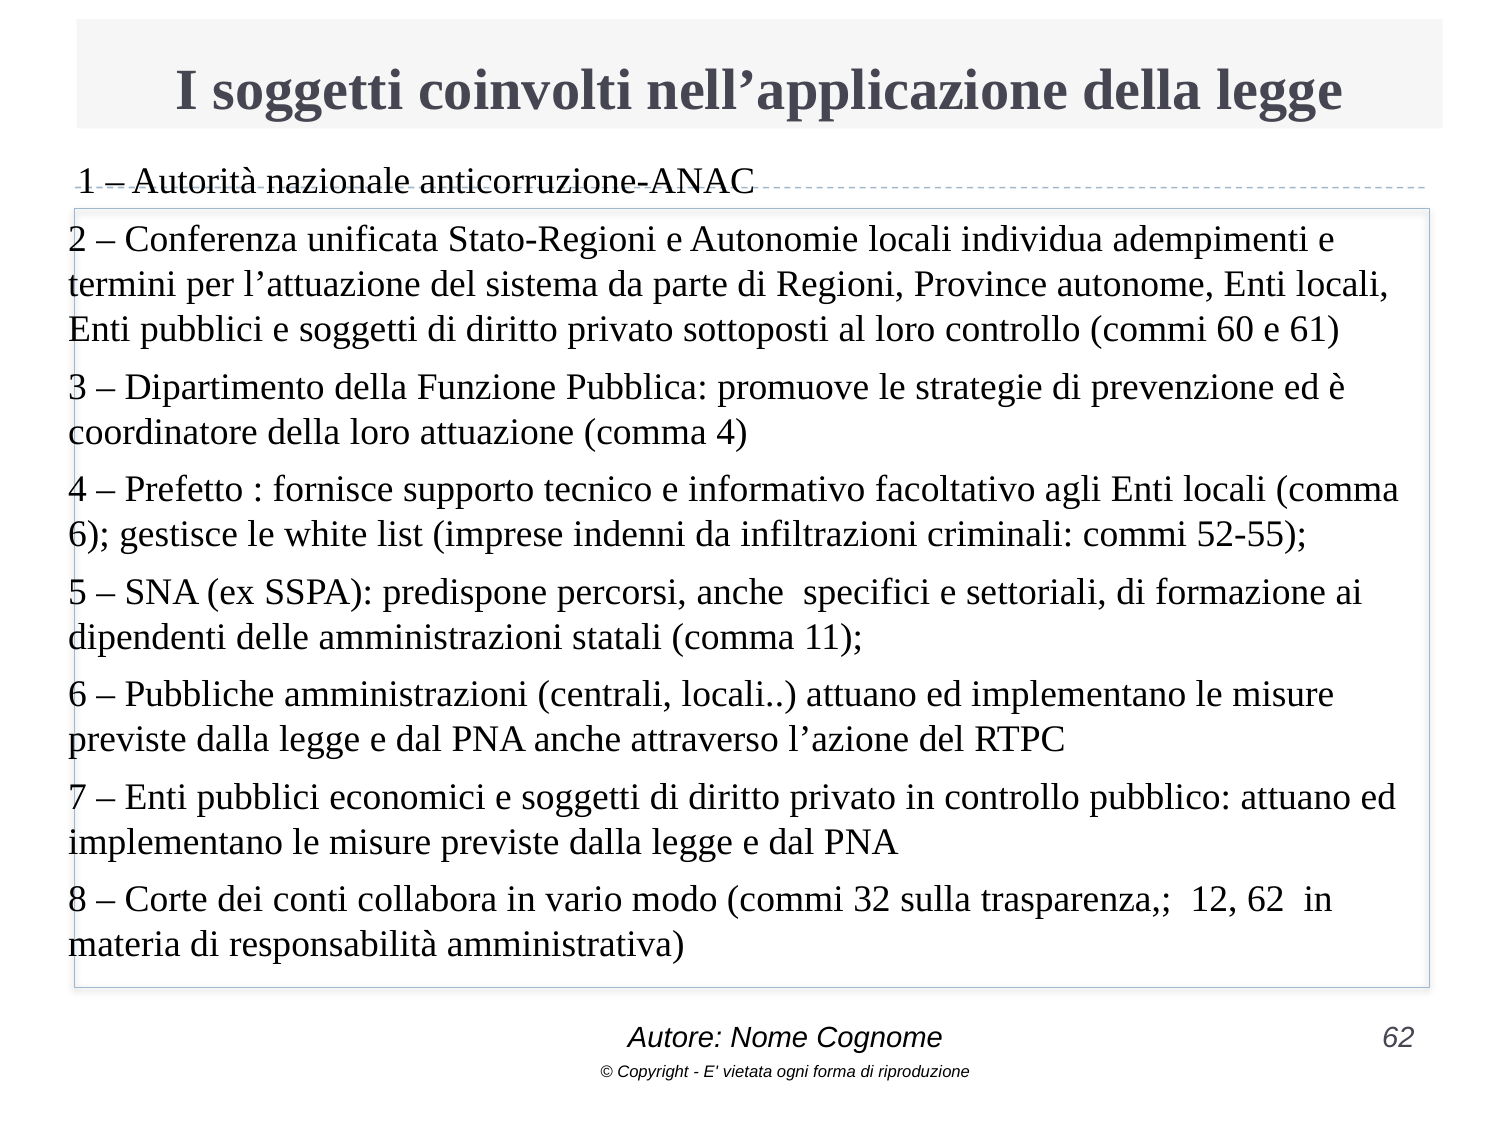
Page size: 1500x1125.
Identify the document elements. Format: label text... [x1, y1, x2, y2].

list 1 – Autorità nazionale anticorruzione-ANAC 2 – Conferenza unificata Stato-Regioni e Autonomie locali individua adempimenti e termini per l’attuazione del sistema da parte di Regioni, Province autonome, Enti locali, Enti pubblici e soggetti di diritto privato sottoposti al loro controllo (commi 60 e 61) 3 – Dipartimento della Funzione Pubblica: promuove le strategie di prevenzione ed è coordinatore della loro attuazione (comma 4) 4 – Prefetto : fornisce supporto tecnico e informativo facoltativo agli Enti locali (comma 6); gestisce le white list (imprese indenni da infiltrazioni criminali: commi 52-55); 5 – SNA (ex SSPA): predispone percorsi, anche specifici e settoriali, di formazione ai dipendenti delle amministrazioni statali (comma 11); 6 – Pubbliche amministrazioni (centrali, locali..) attuano ed implementano le misure previste dalla legge e dal PNA anche attraverso l’azione del RTPC 7 – Enti pubblici economici e soggetti di diritto privato in controllo pubblico: attuano ed implementano le misure previste dalla legge e dal PNA 8 – Corte dei conti collabora in vario modo (commi 32 sulla trasparenza,; 12, 62 in materia di responsabilità amministrativa) [53, 149, 1447, 909]
title I soggetti coinvolti nell’applicazione della legge [76, 19, 1443, 129]
